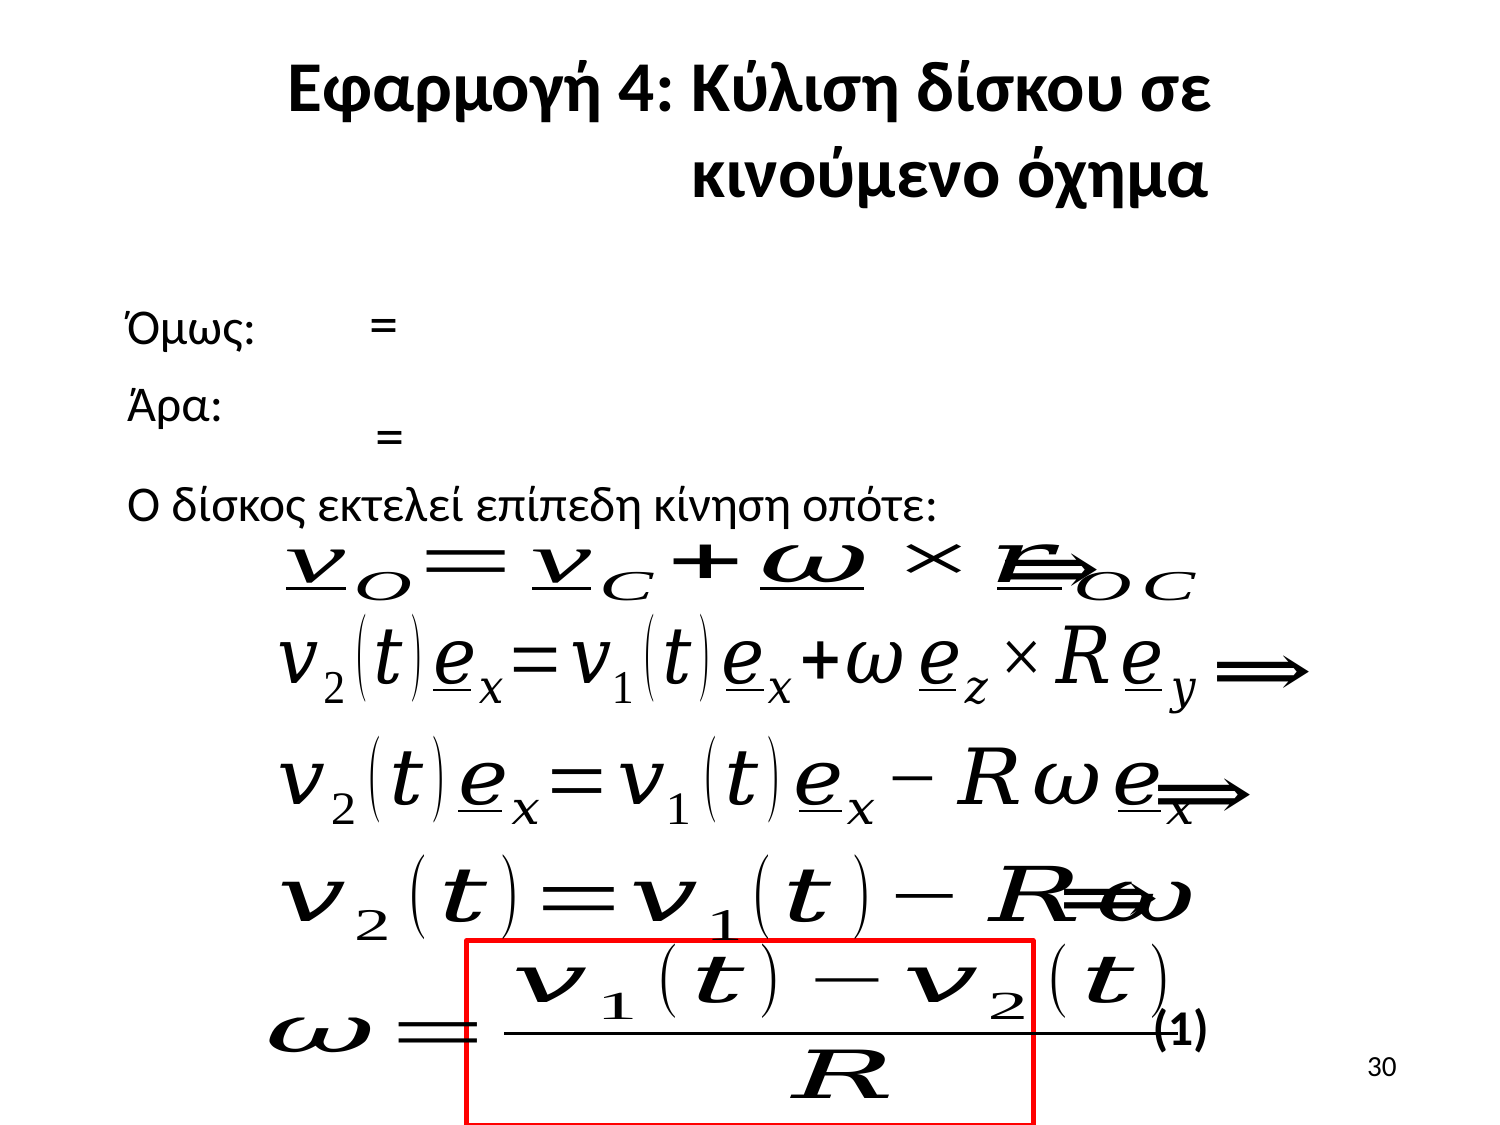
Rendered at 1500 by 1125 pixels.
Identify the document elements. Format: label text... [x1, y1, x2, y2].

text_box [464, 938, 1036, 1125]
text_box O δίσκος εκτελεί επίπεδη κίνηση οπότε: [112, 456, 1471, 539]
text_box (1) [1137, 988, 1233, 1063]
text_box Άρα: [112, 373, 1435, 440]
slide_number 30 [1061, 1035, 1412, 1095]
title Εφαρμογή 4: Κύλιση δίσκου σε κινούμενο όχημα [75, 32, 1425, 220]
text_box Όμως: [112, 278, 313, 362]
